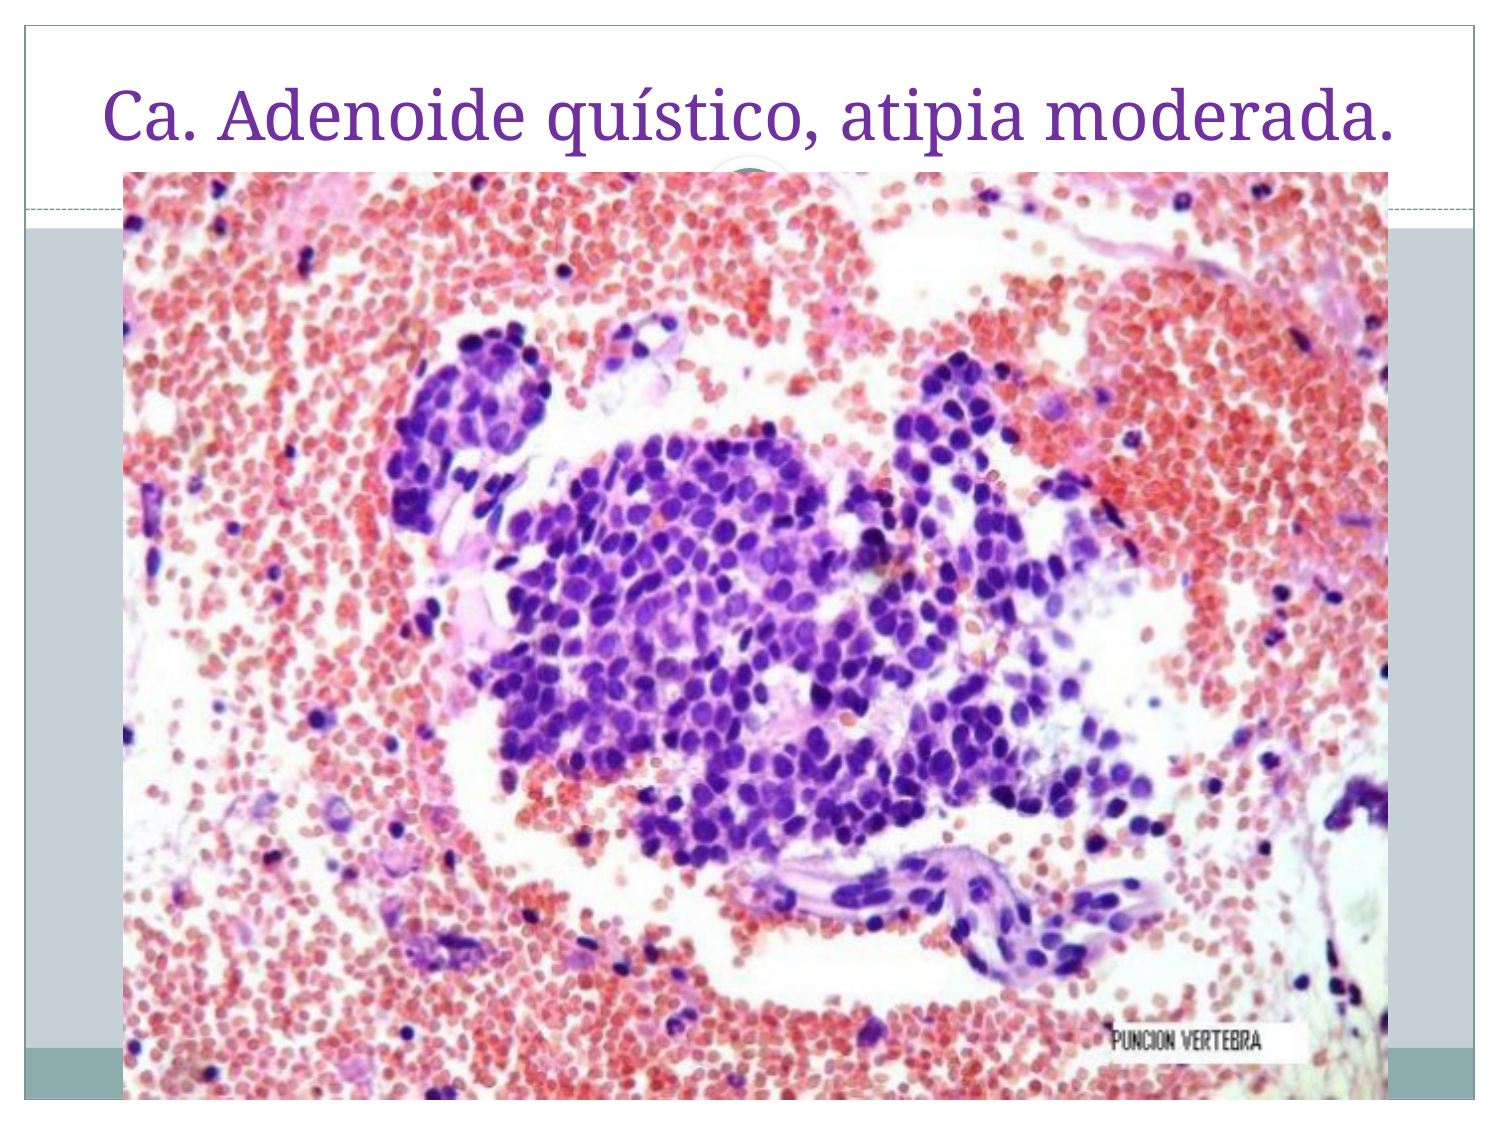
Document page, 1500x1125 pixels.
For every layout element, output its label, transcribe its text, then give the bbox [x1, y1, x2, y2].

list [123, 172, 1389, 1100]
title Ca. Adenoide quístico, atipia moderada. [49, 37, 1450, 162]
